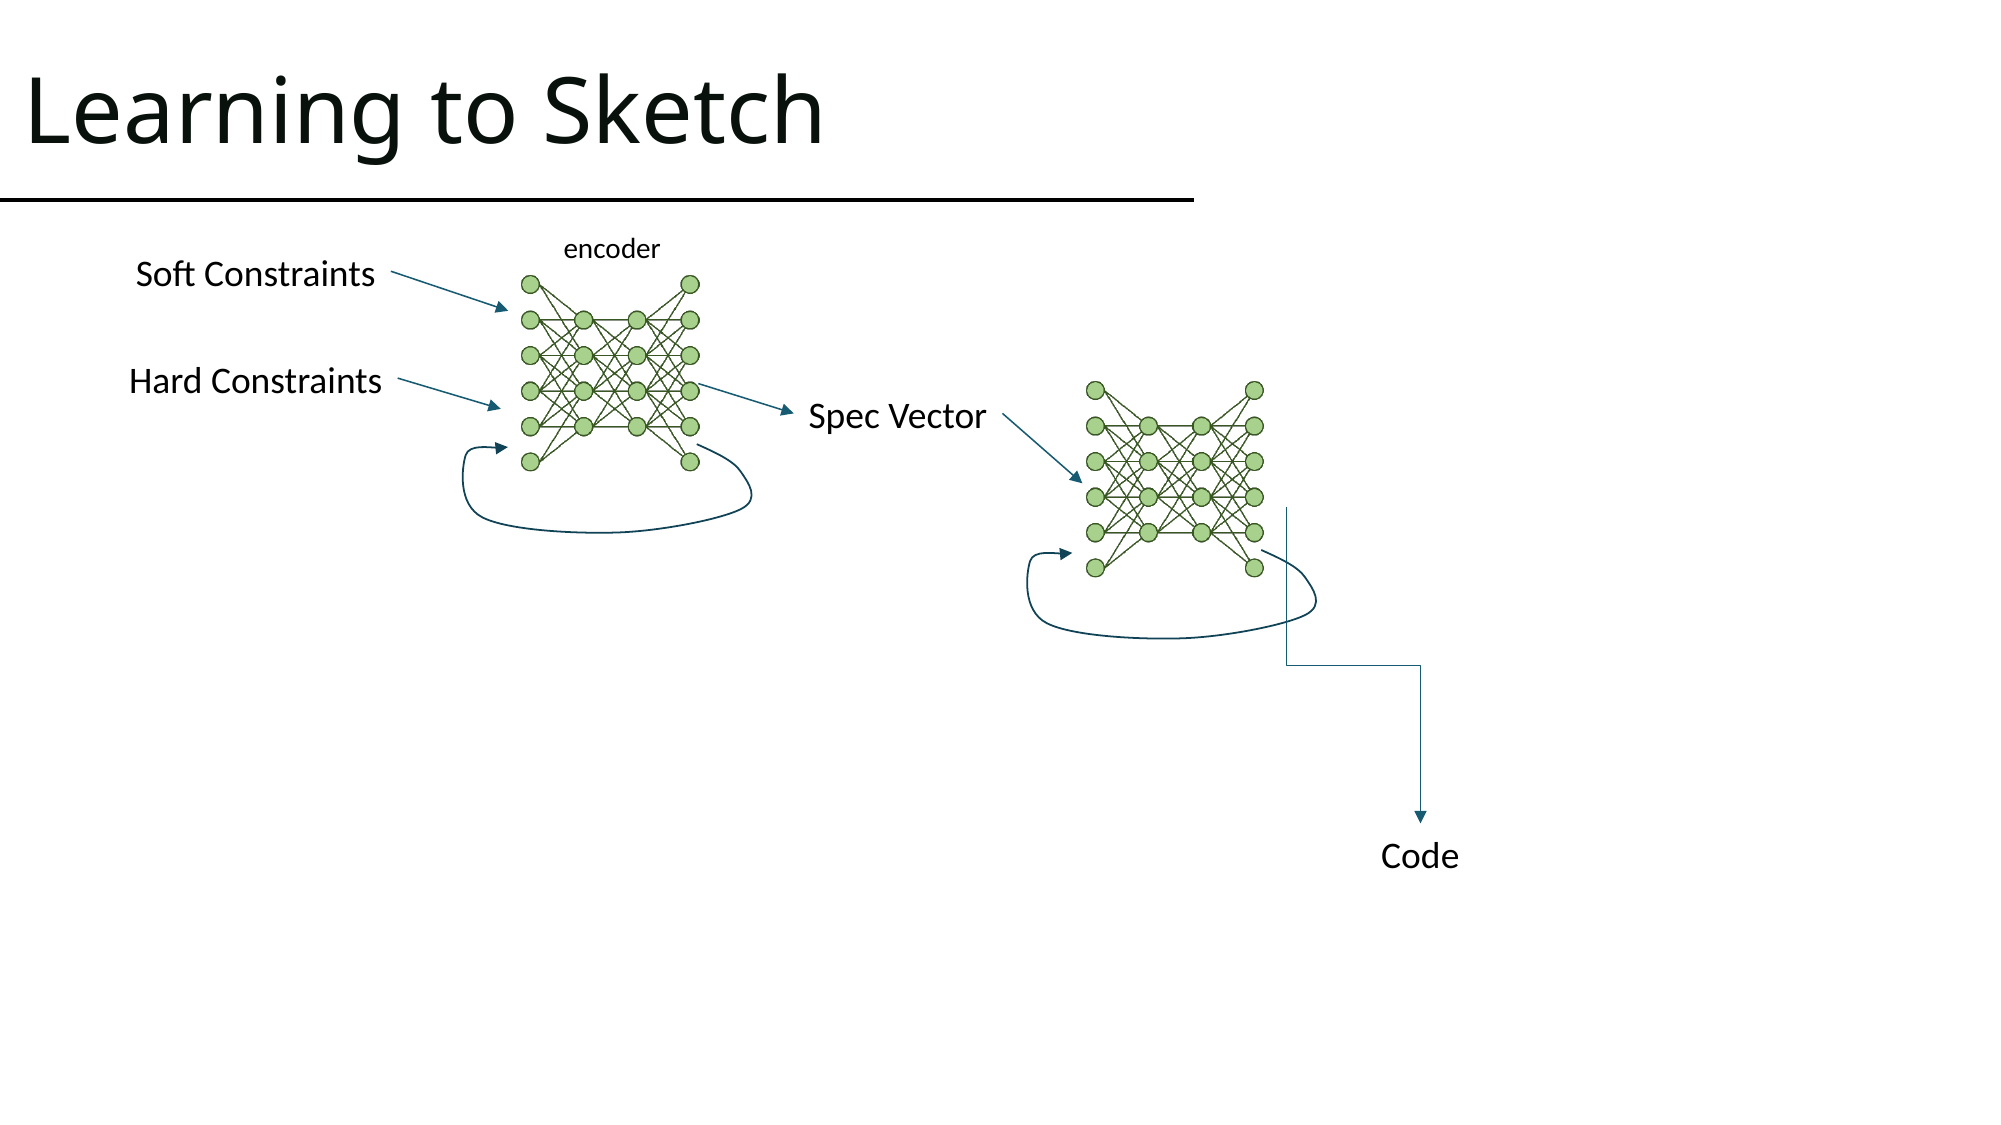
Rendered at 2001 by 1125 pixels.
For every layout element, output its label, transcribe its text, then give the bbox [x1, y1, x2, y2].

title Learning to Sketch [8, 4, 1136, 223]
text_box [462, 271, 783, 534]
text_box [1026, 377, 1348, 639]
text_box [399, 378, 462, 410]
text_box Hard Constraints [114, 348, 398, 408]
text_box encoder [548, 221, 677, 271]
text_box Code [1366, 823, 1475, 883]
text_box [1003, 413, 1083, 484]
text_box Spec Vector [793, 383, 1003, 444]
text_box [392, 271, 462, 312]
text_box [698, 383, 793, 415]
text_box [1195, 598, 1512, 733]
text_box Soft Constraints [121, 241, 391, 302]
